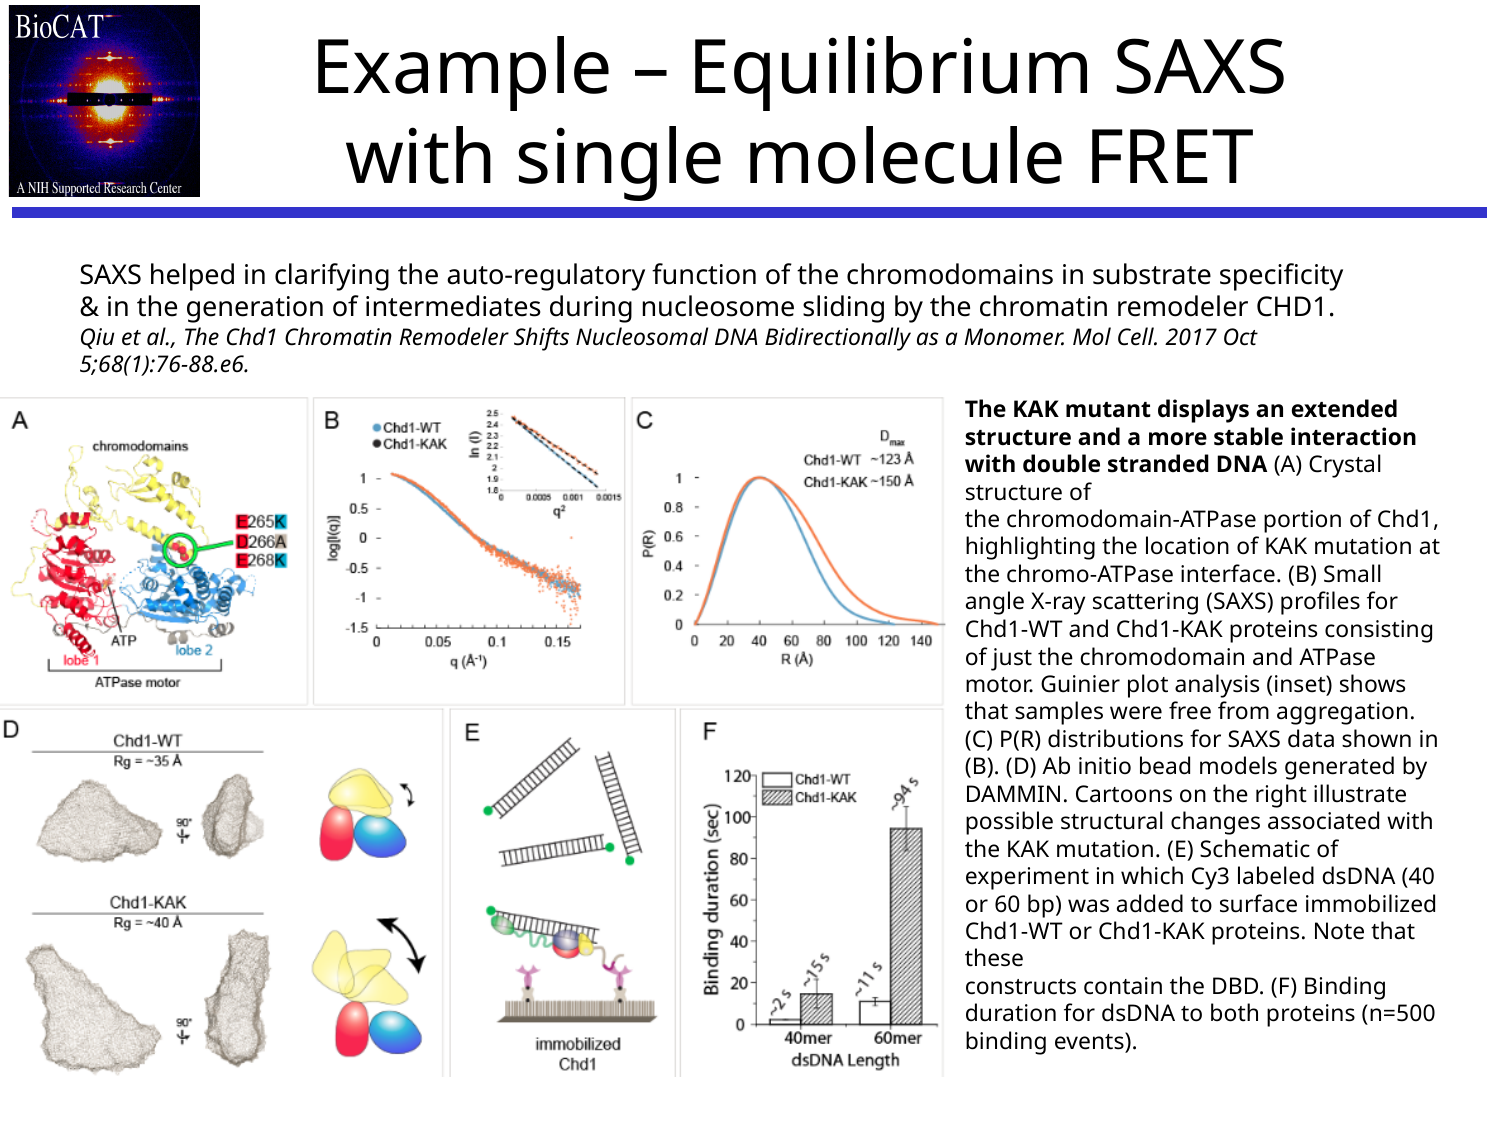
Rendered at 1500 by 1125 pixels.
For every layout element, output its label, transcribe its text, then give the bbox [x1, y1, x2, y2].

text_box SAXS helped in clarifying the auto-regulatory function of the chromodomains in substrate specificity & in the generation of intermediates during nucleosome sliding by the chromatin remodeler CHD1. Qiu et al., The Chd1 Chromatin Remodeler Shifts Nucleosomal DNA Bidirectionally as a Monomer. Mol Cell. 2017 Oct 5;68(1):76-88.e6. [64, 249, 1371, 385]
text_box The KAK mutant displays an extended structure and a more stable interaction with double stranded DNA (A) Crystal structure of the chromodomain-ATPase portion of Chd1, highlighting the location of KAK mutation at the chromo-ATPase interface. (B) Small angle X-ray scattering (SAXS) profiles for Chd1-WT and Chd1-KAK proteins consisting of just the chromodomain and ATPase motor. Guinier plot analysis (inset) shows that samples were free from aggregation. (C) P(R) distributions for SAXS data shown in (B). (D) Ab initio bead models generated by DAMMIN. Cartoons on the right illustrate possible structural changes associated with the KAK mutation. (E) Schematic of experiment in which Cy3 labeled dsDNA (40 or 60 bp) was added to surface immobilized Chd1-WT or Chd1-KAK proteins. Note that these constructs contain the DBD. (F) Binding duration for dsDNA to both proteins (n=500 binding events). [949, 387, 1463, 1062]
picture [0, 388, 947, 1077]
title Example – Equilibrium SAXS with single molecule FRET [212, 16, 1388, 200]
